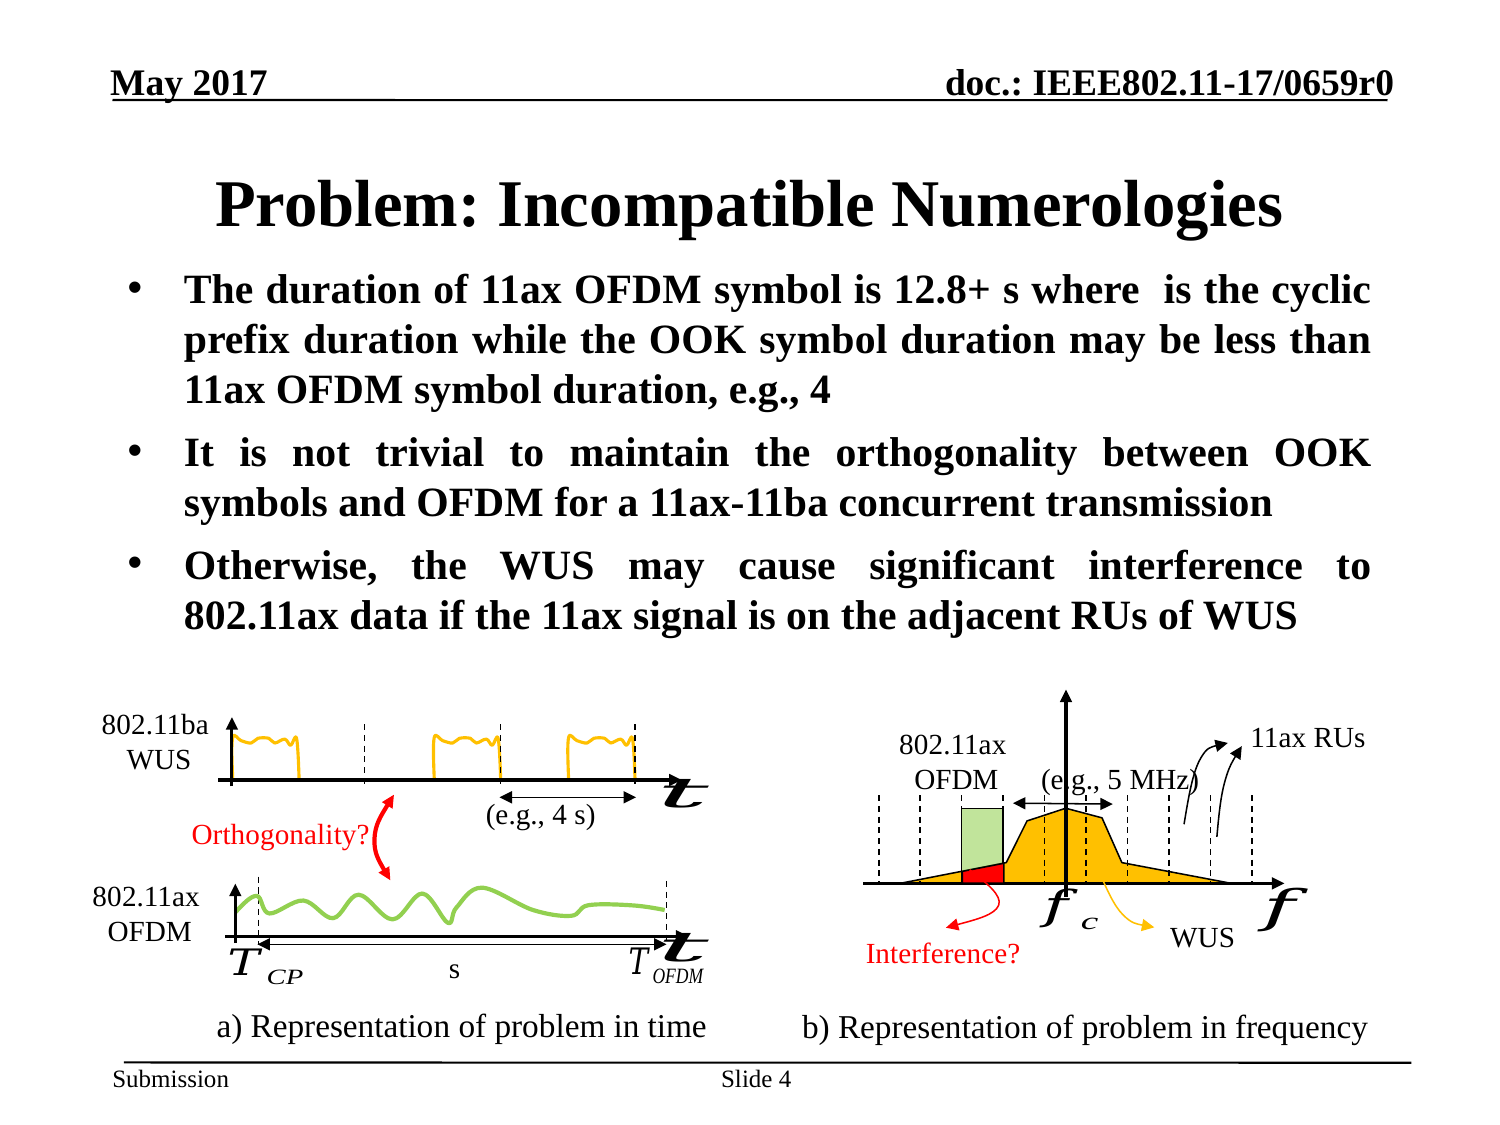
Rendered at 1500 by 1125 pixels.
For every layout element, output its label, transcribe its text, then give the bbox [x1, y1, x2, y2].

text_box 802.11ba WUS [86, 697, 232, 783]
title Problem: Incompatible Numerologies [112, 112, 1388, 288]
slide_number Slide 4 [712, 1061, 800, 1123]
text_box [176, 717, 718, 990]
text_box a) Representation of problem in time [114, 996, 778, 1052]
text_box 802.11ax OFDM [77, 869, 171, 955]
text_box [783, 689, 1401, 1054]
